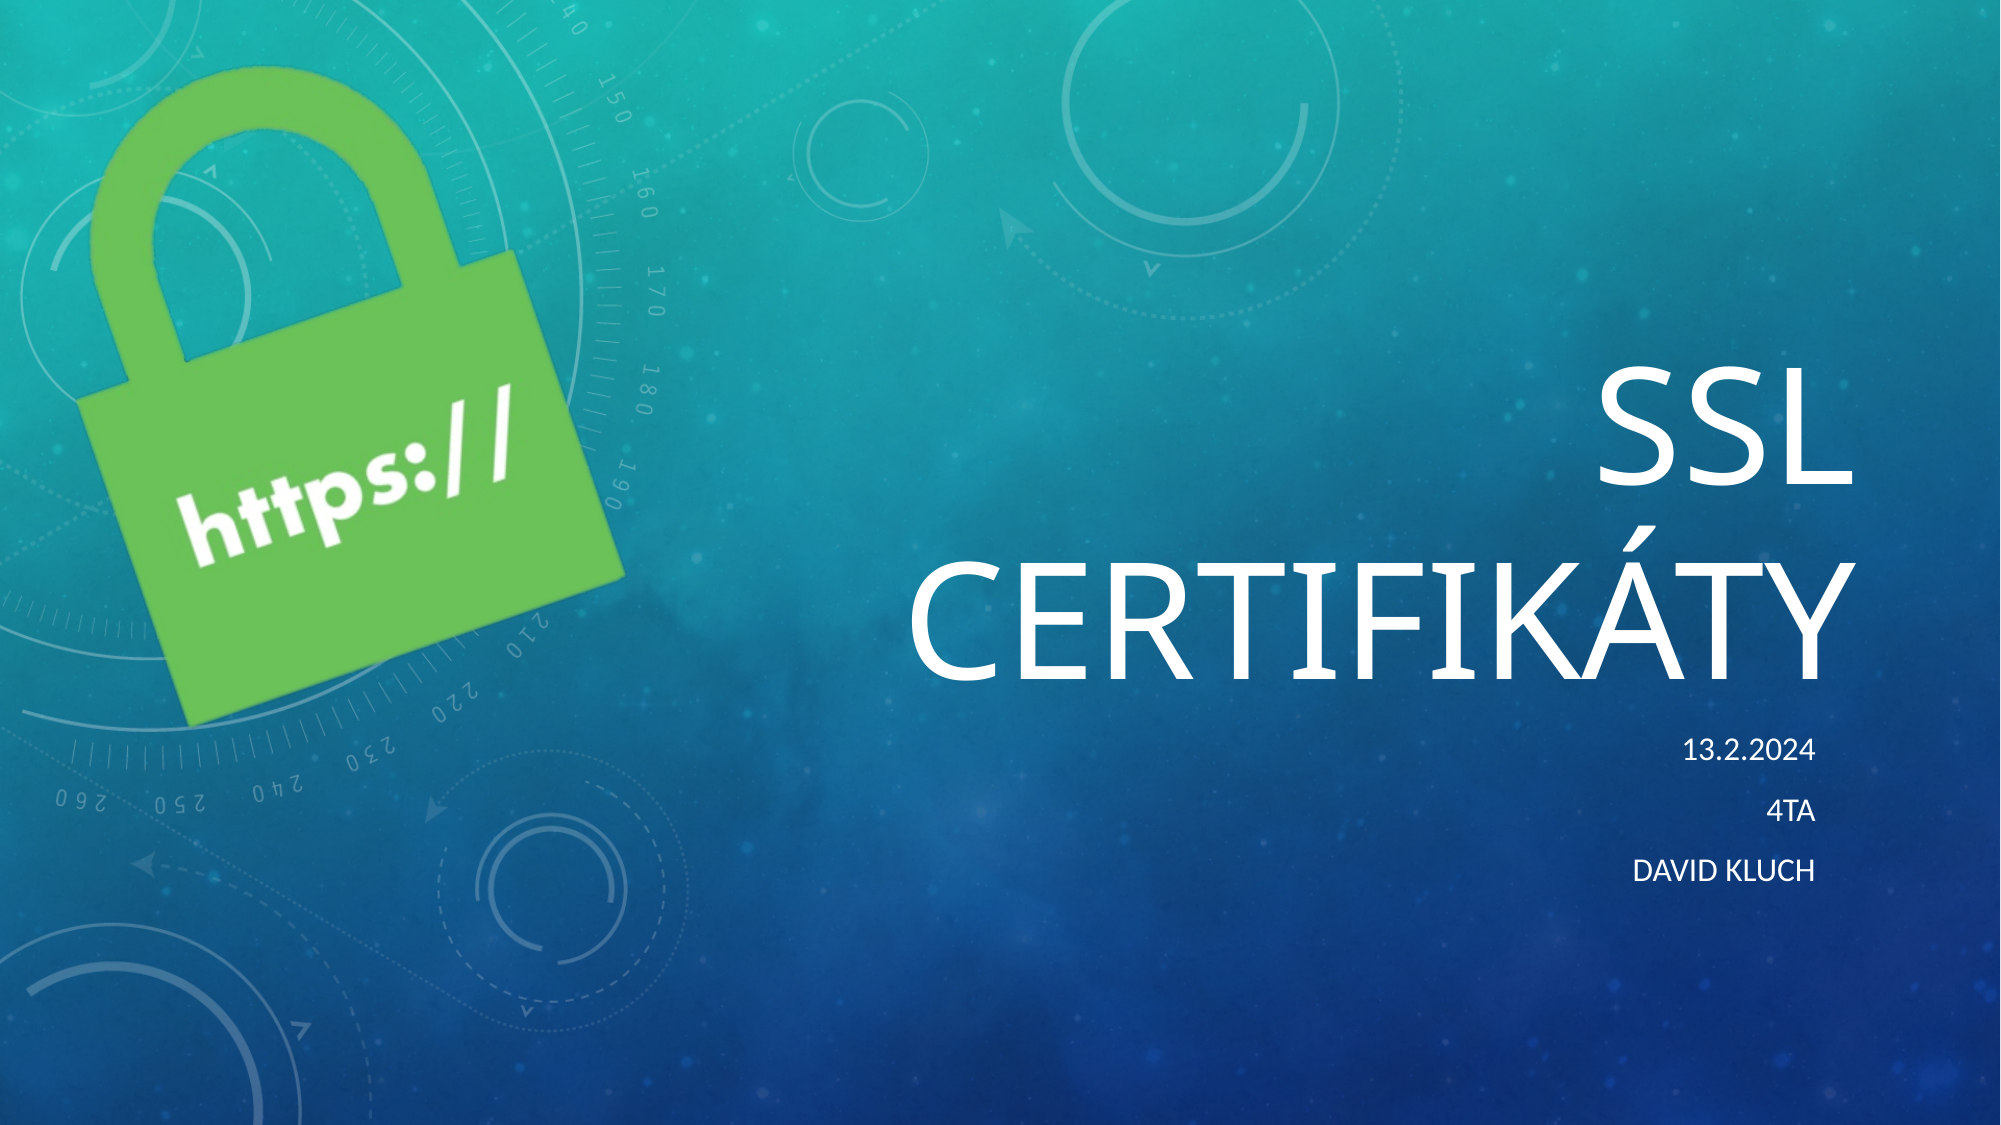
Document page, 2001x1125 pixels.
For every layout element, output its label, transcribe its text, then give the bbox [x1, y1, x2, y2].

title Ssl certifikáty [964, 322, 1872, 720]
picture [0, 0, 2001, 1125]
subtitle 13.2.2024 4ta David kluch [650, 719, 1831, 950]
